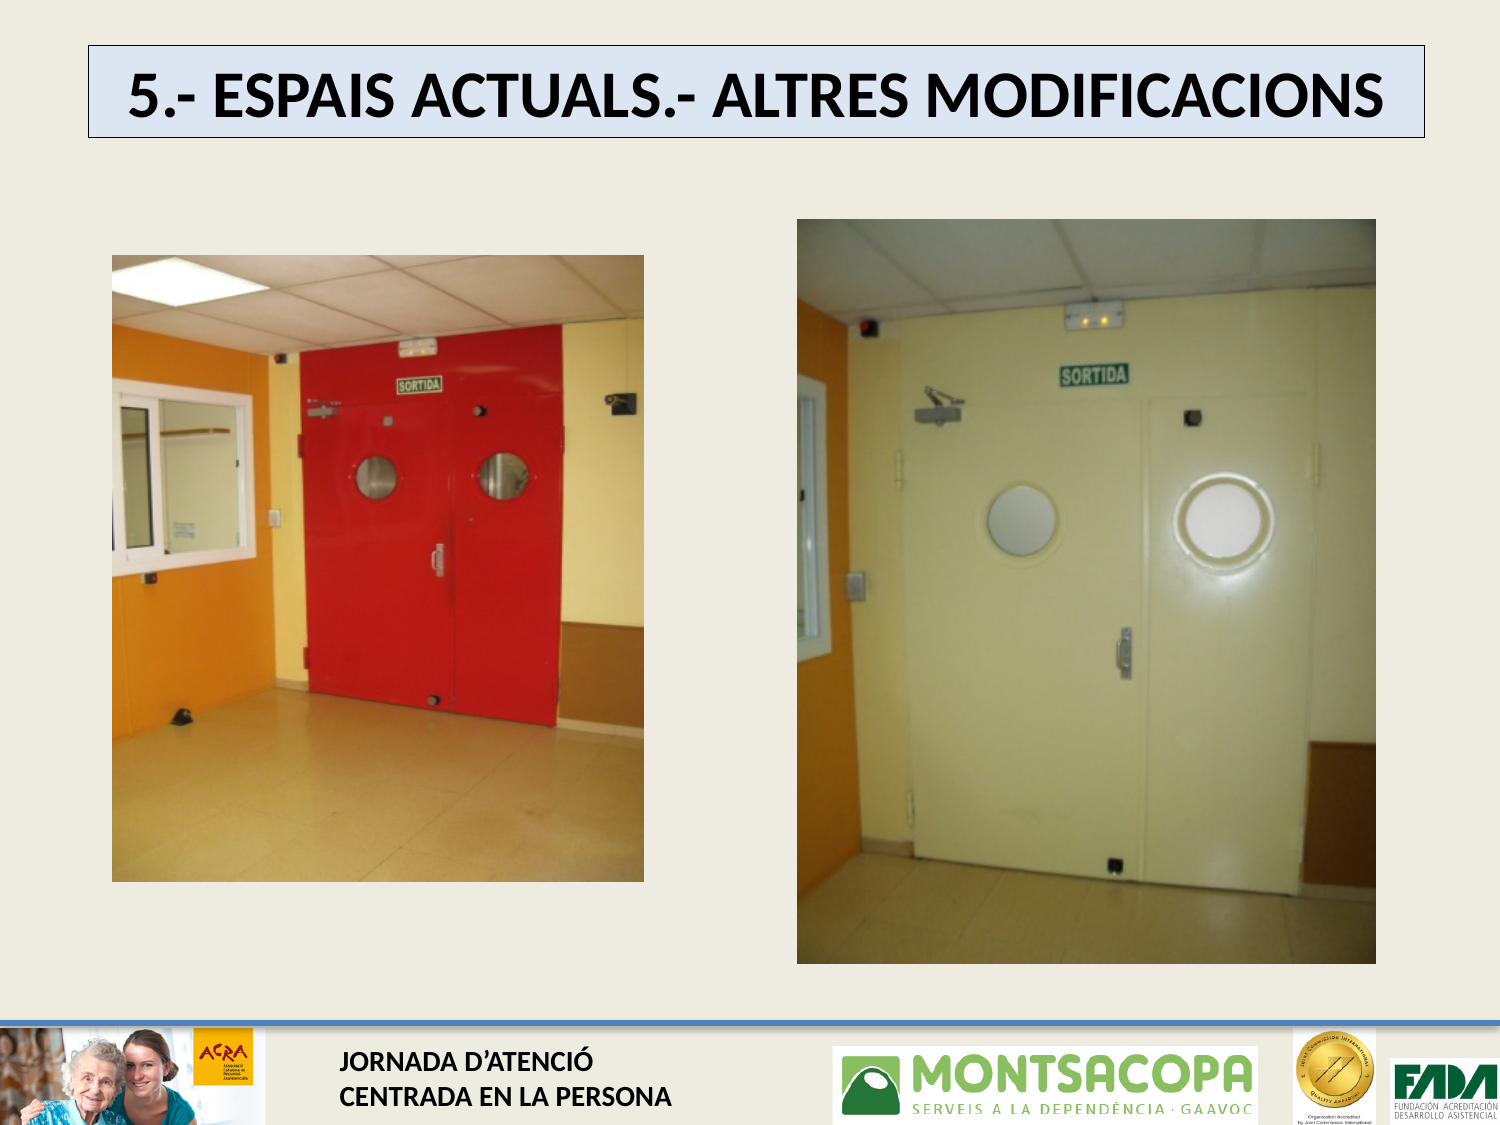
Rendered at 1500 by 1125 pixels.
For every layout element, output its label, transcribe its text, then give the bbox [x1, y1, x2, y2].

picture [1390, 1058, 1500, 1125]
picture [796, 219, 1377, 965]
picture [832, 1046, 1258, 1125]
picture [0, 1028, 266, 1125]
picture [111, 255, 644, 882]
picture [1293, 1028, 1376, 1125]
title 5.- ESPAIS ACTUALS.- ALTRES MODIFICACIONS [88, 45, 1425, 138]
